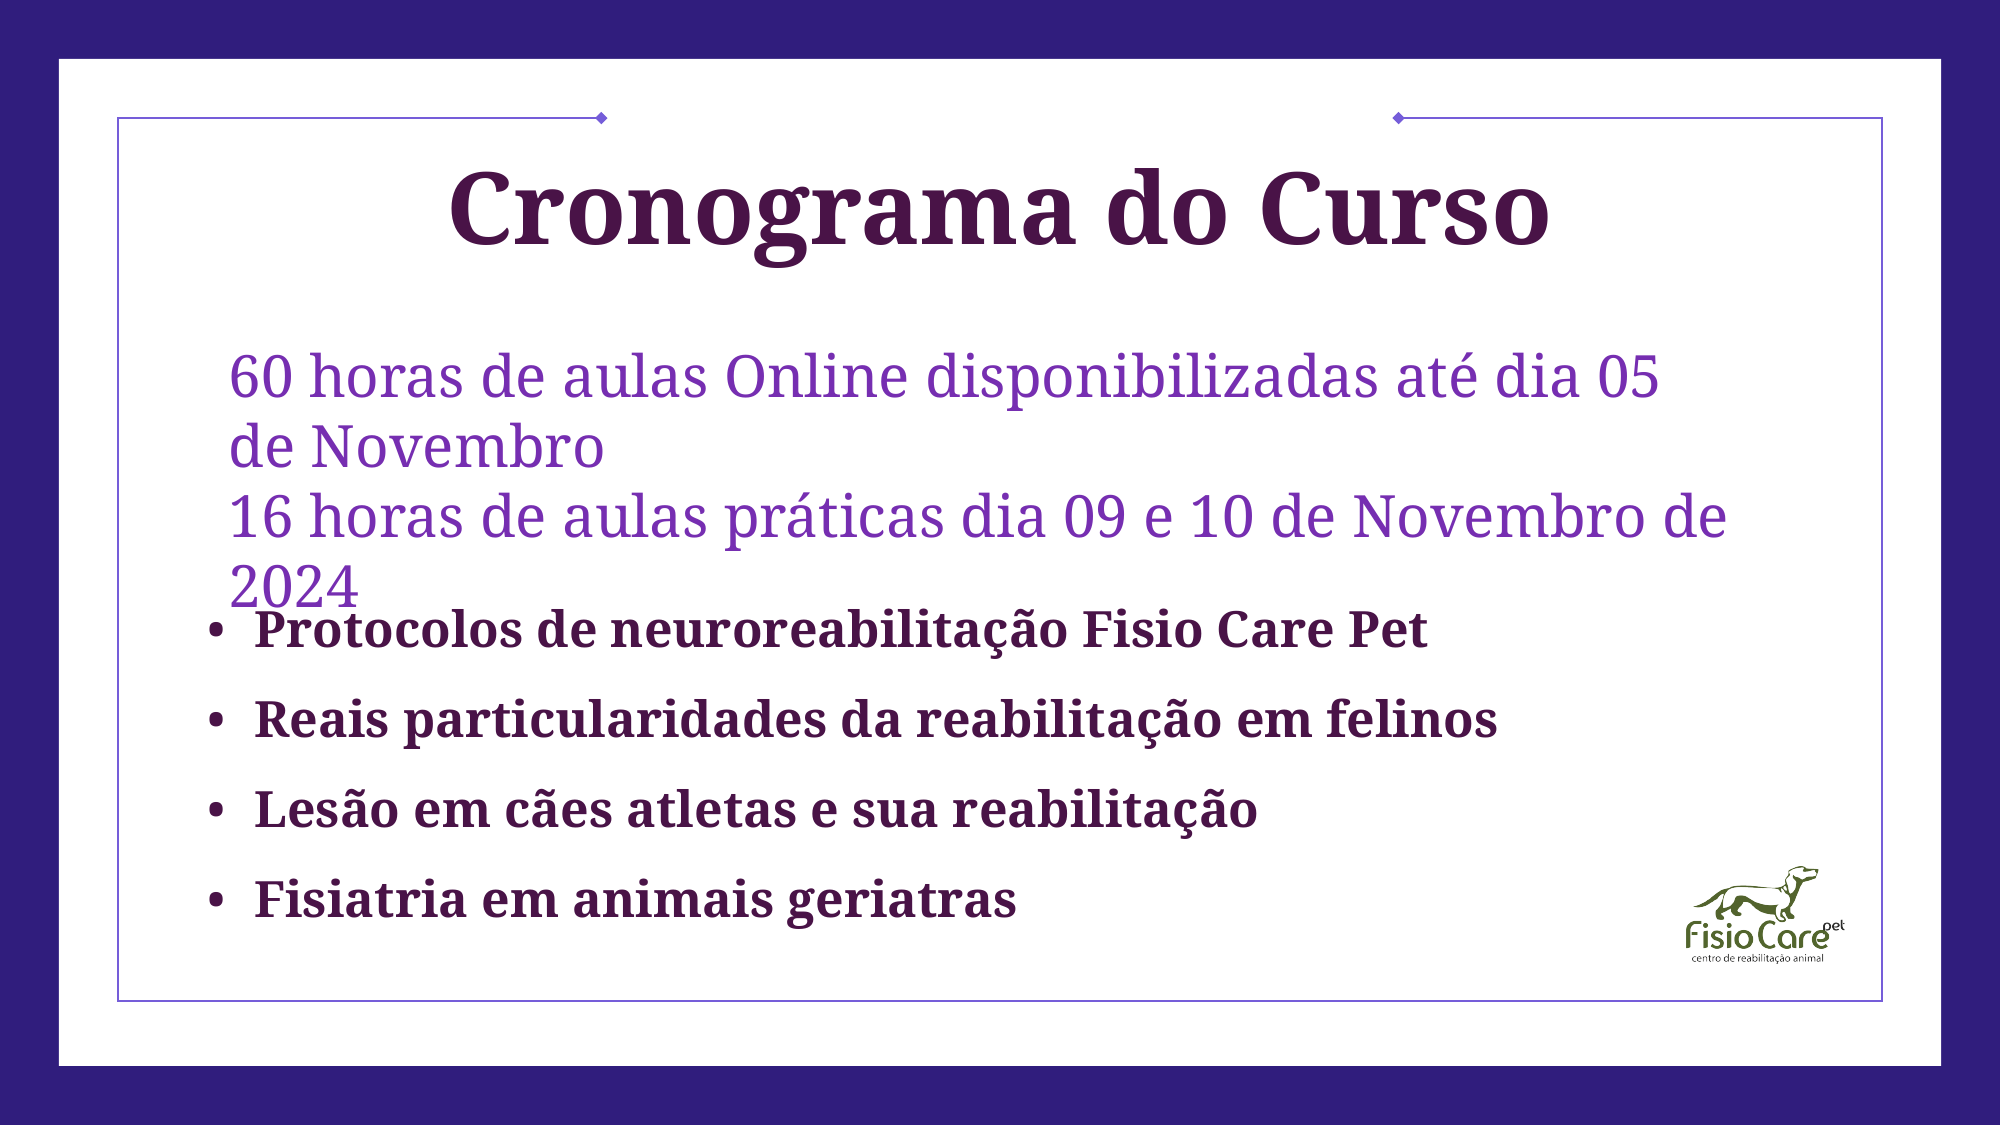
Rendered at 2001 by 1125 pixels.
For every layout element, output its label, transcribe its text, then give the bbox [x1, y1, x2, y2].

text_box Protocolos de neuroreabilitação Fisio Care Pet Reais particularidades da reabilitação em felinos Lesão em cães atletas e sua reabilitação Fisiatria em animais geriatras [192, 560, 1724, 1026]
text_box 60 horas de aulas Online disponibilizadas até dia 05 de Novembro 16 horas de aulas práticas dia 09 e 10 de Novembro de 2024 [214, 331, 1746, 697]
title Cronograma do Curso [137, 146, 1863, 278]
picture [1601, 749, 1929, 1077]
